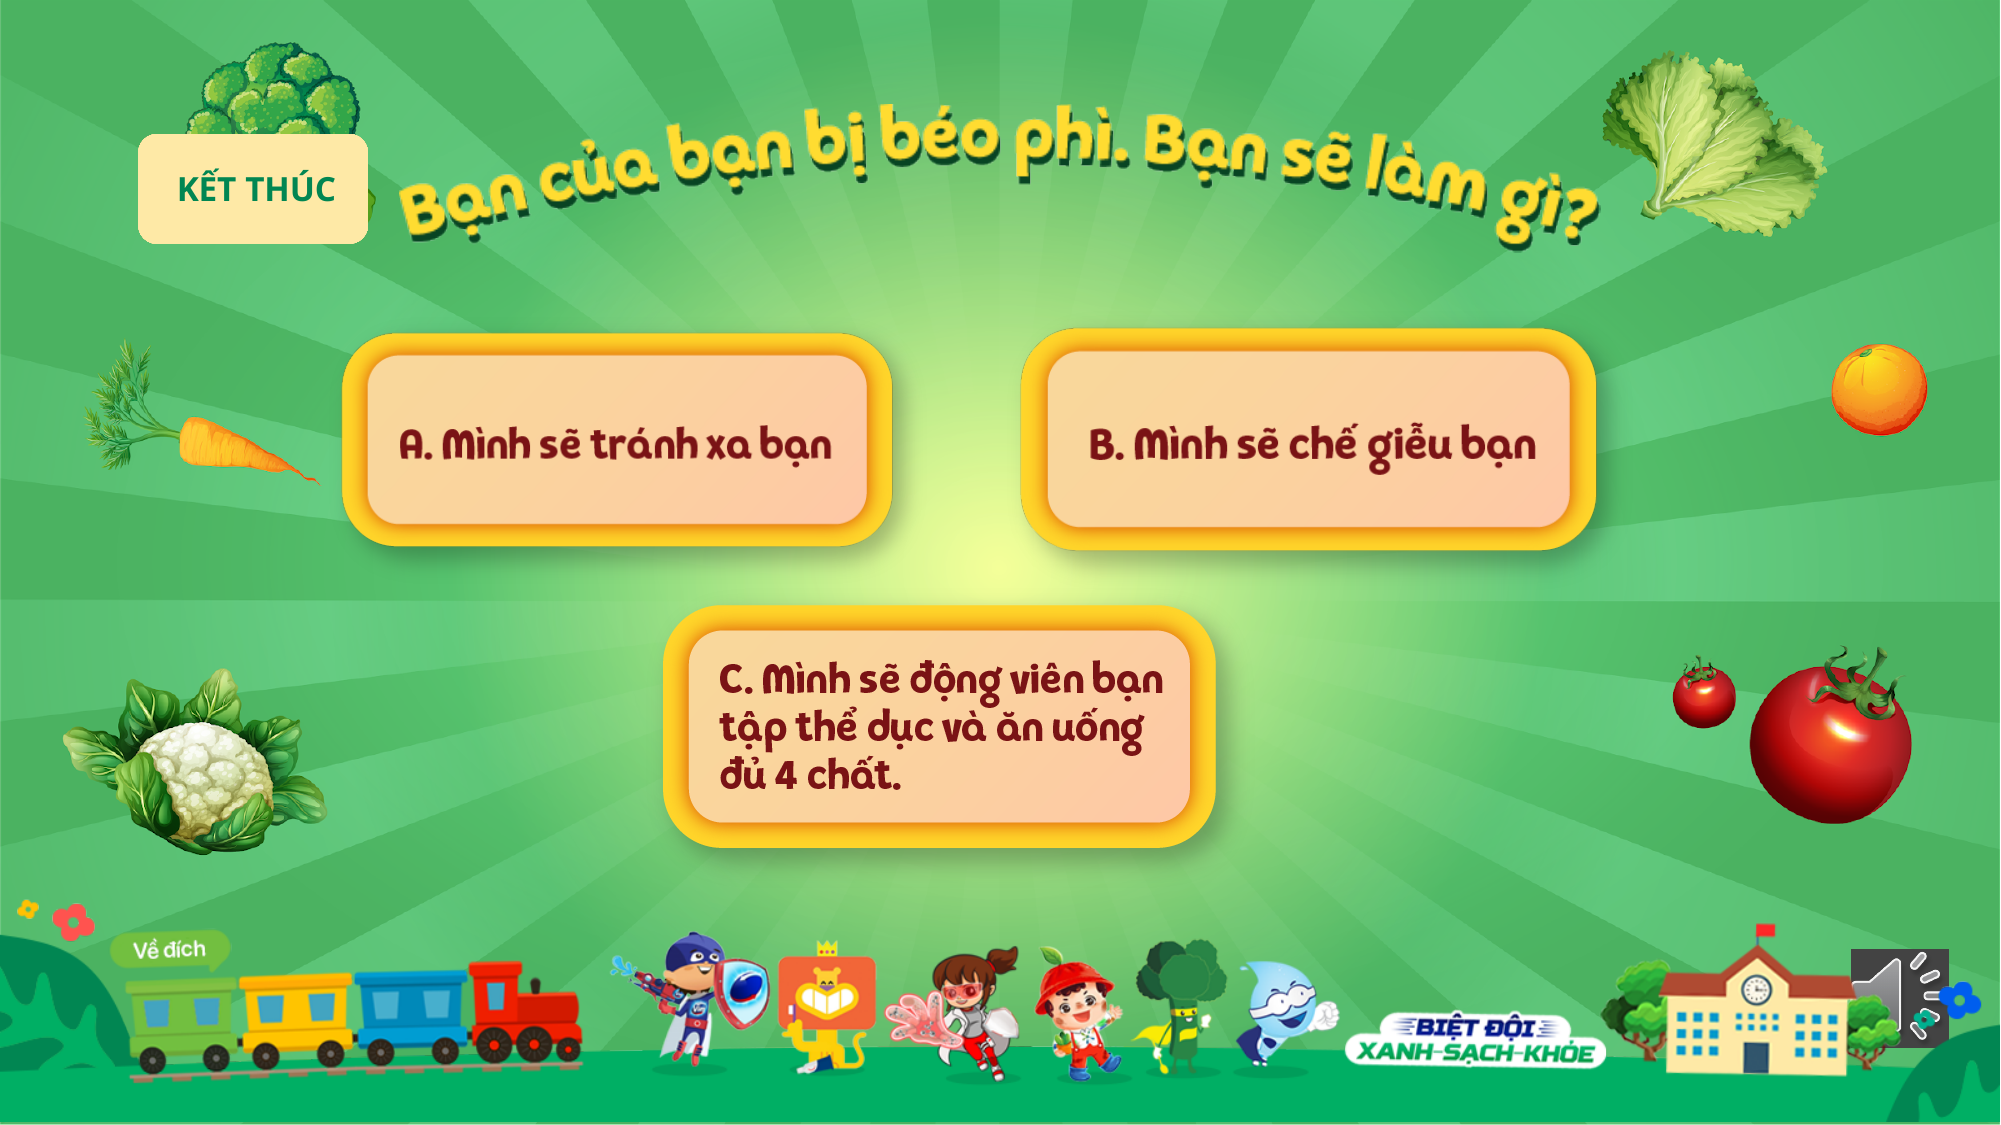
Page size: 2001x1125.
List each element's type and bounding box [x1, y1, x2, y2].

text_box [138, 133, 369, 244]
picture [0, 0, 2000, 1125]
